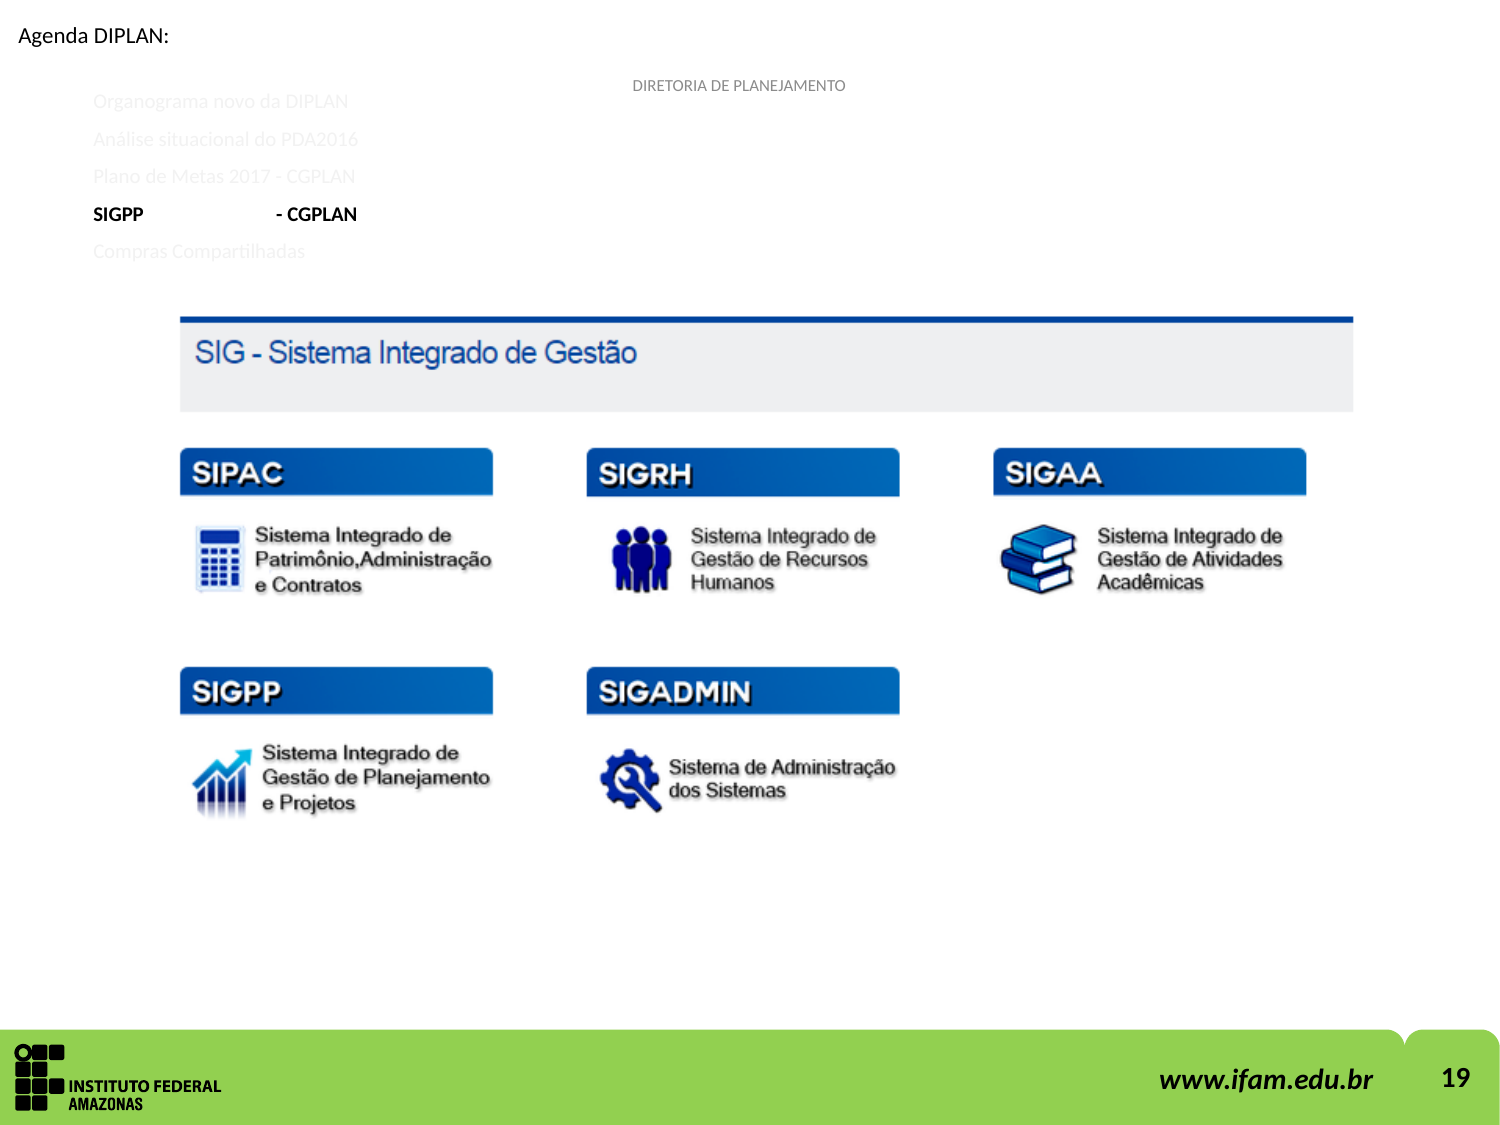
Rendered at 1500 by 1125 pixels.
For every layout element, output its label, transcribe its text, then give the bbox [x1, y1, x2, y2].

text_box www.ifam.edu.br [927, 1052, 1388, 1103]
slide_number 19 [1411, 1046, 1500, 1106]
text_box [14, 1043, 222, 1111]
picture [146, 309, 1366, 844]
text_box [0, 1029, 1500, 1125]
text_box Agenda DIPLAN: Organograma novo da DIPLAN Análise situacional do PDA2016 Plano de Metas 2017 - CGPLAN SIGPP - CGPLAN Compras Compartilhadas [3, 22, 566, 336]
subtitle DIRETORIA DE PLANEJAMENTO [44, 19, 1435, 102]
